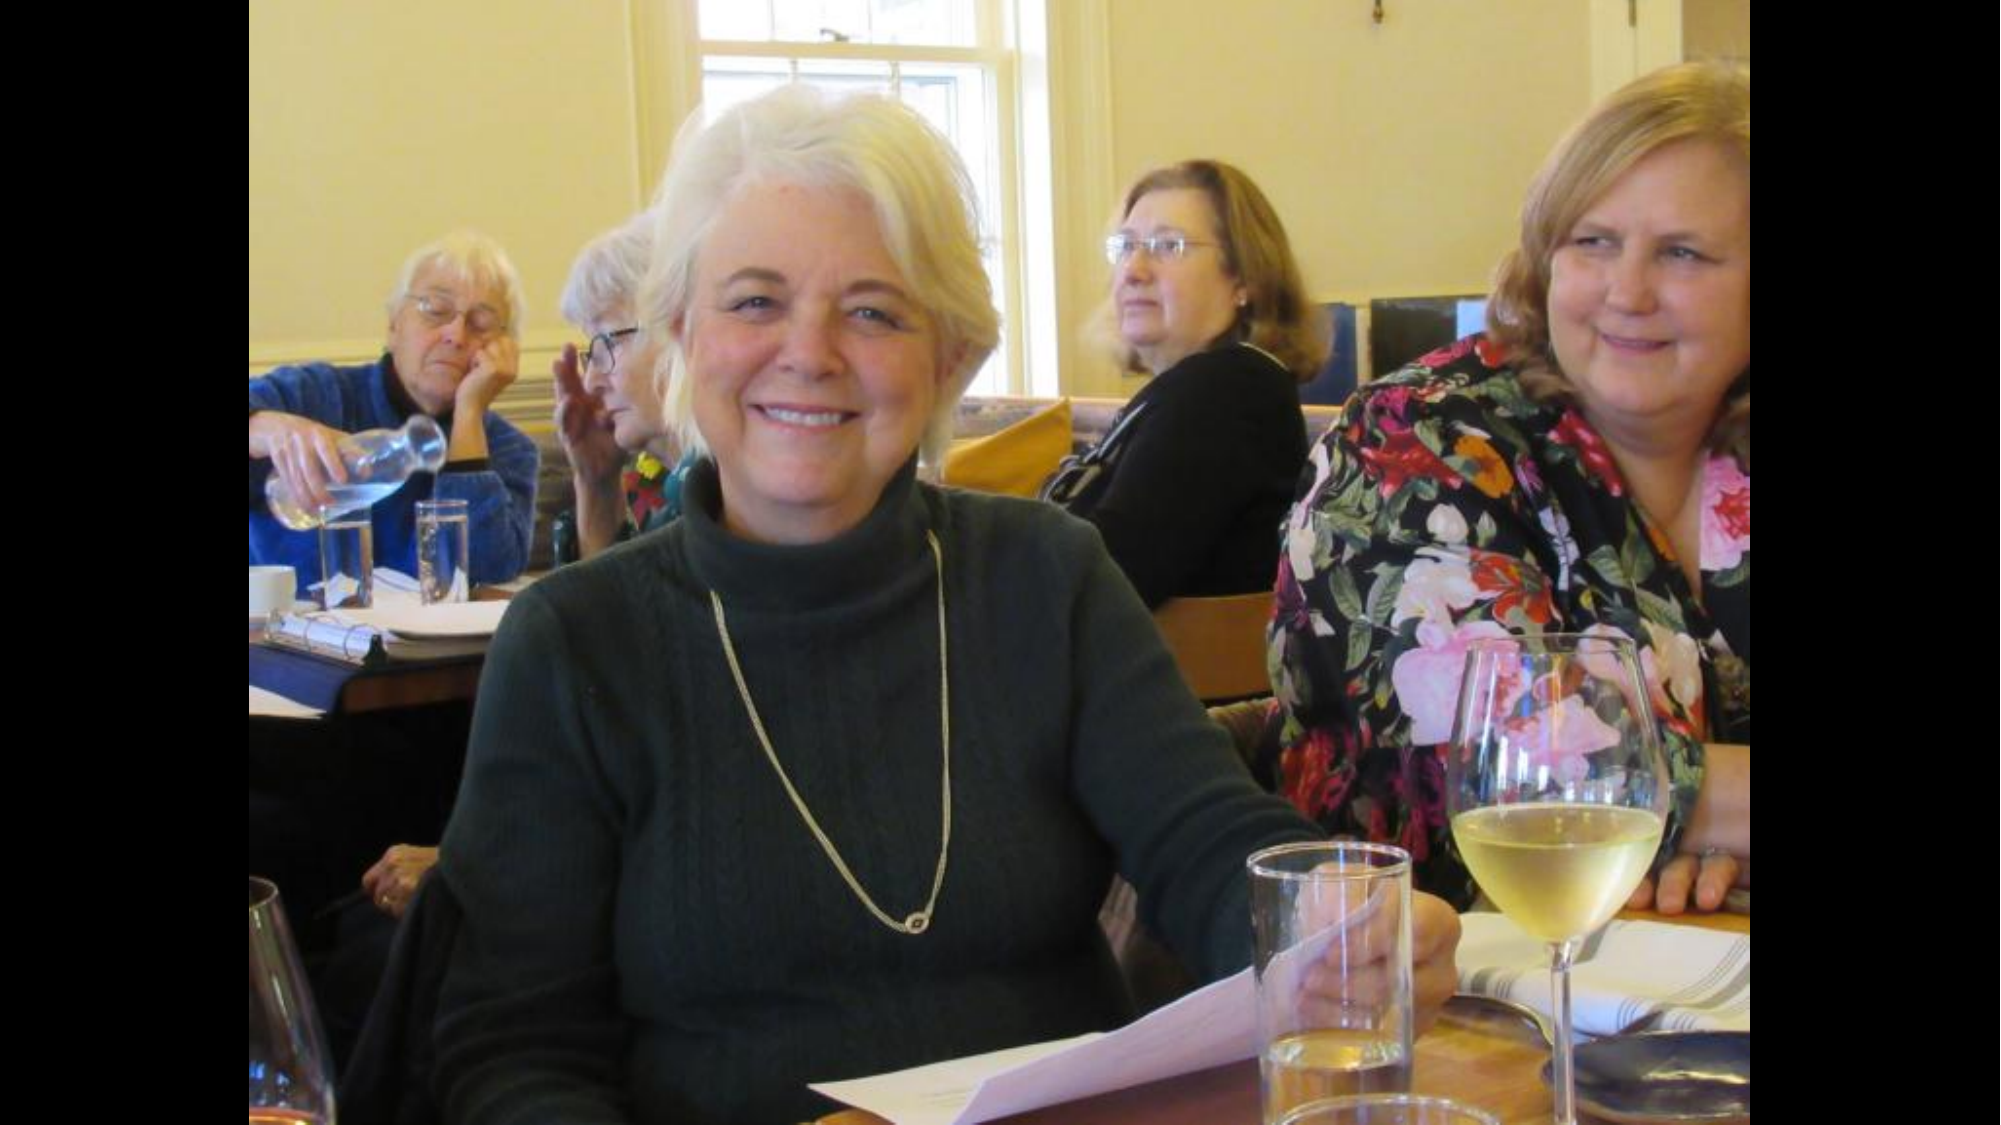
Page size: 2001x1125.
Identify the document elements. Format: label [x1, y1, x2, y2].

picture [249, 0, 1750, 1125]
